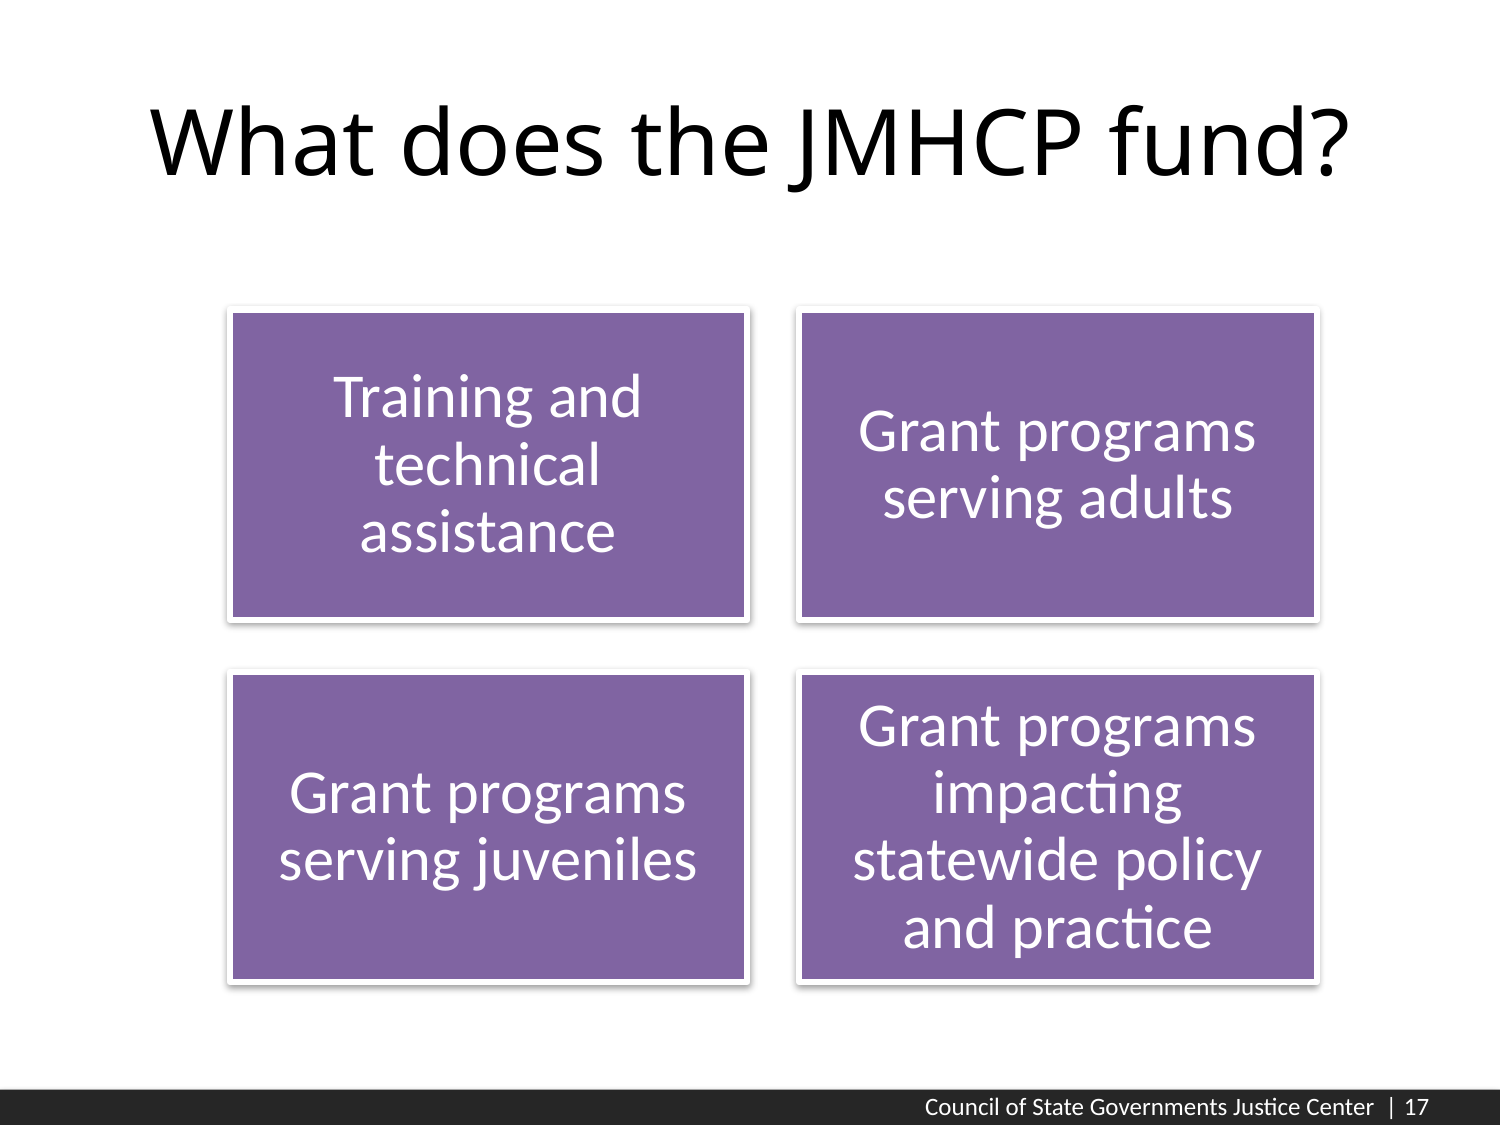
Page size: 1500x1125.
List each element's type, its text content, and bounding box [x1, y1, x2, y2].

title What does the JMHCP fund? [75, 45, 1425, 233]
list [155, 309, 1392, 983]
slide_number 17 [1074, 1042, 1425, 1103]
